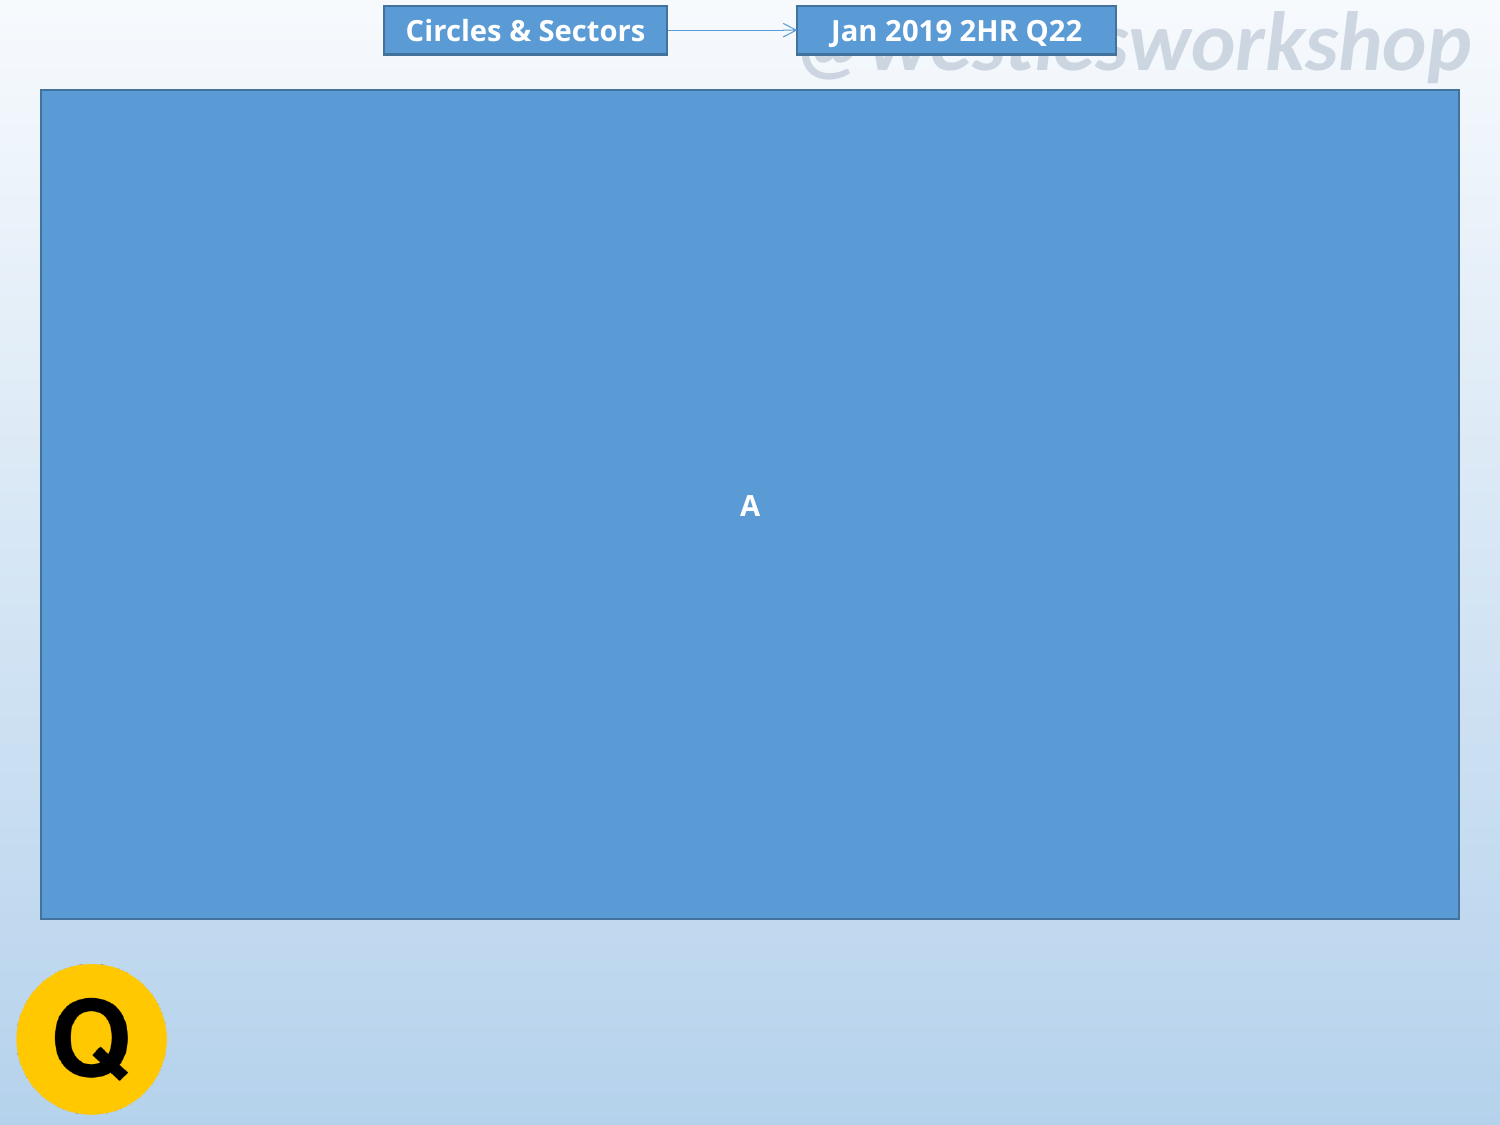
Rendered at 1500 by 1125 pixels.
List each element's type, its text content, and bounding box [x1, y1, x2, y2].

text_box Jan 2019 2HR Q22 [796, 5, 1117, 56]
text_box Circles & Sectors [383, 5, 668, 56]
picture [0, 940, 191, 1125]
picture [41, 89, 1459, 919]
